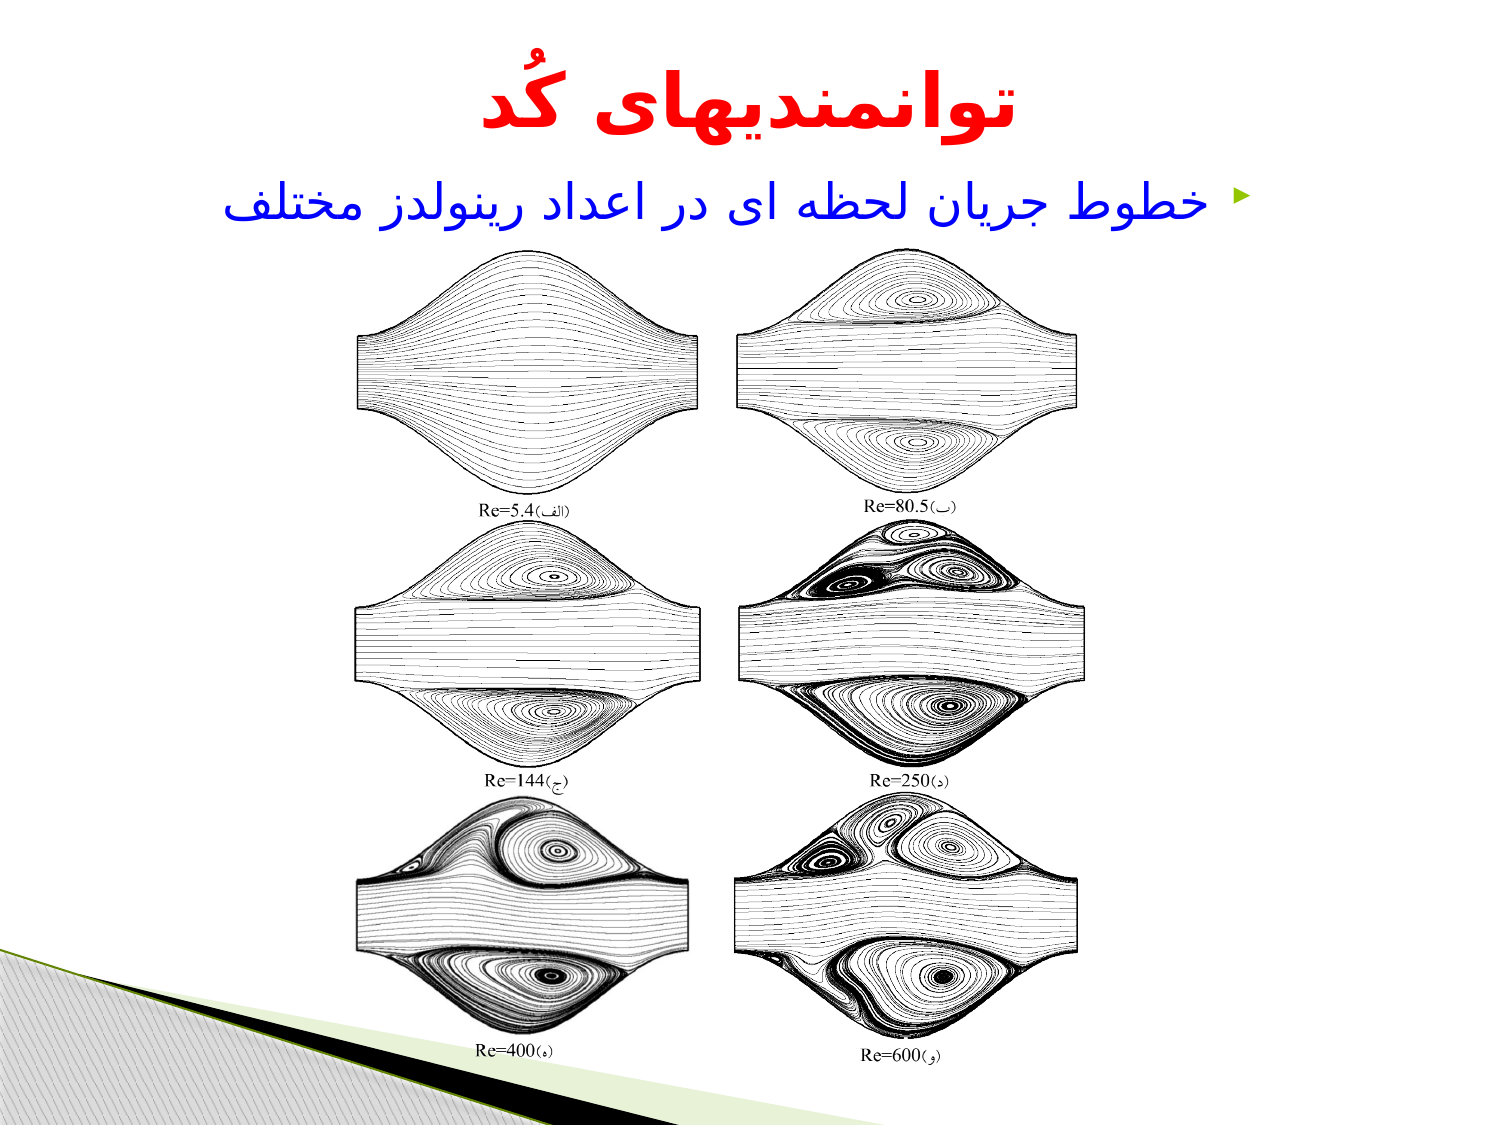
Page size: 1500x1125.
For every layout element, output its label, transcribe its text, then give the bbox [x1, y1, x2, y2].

title توانمندیهای کُد [75, 3, 1425, 192]
picture [337, 222, 1099, 1089]
list خطوط جریان لحظه ای در اعداد رینولدز مختلف [71, 162, 1422, 948]
